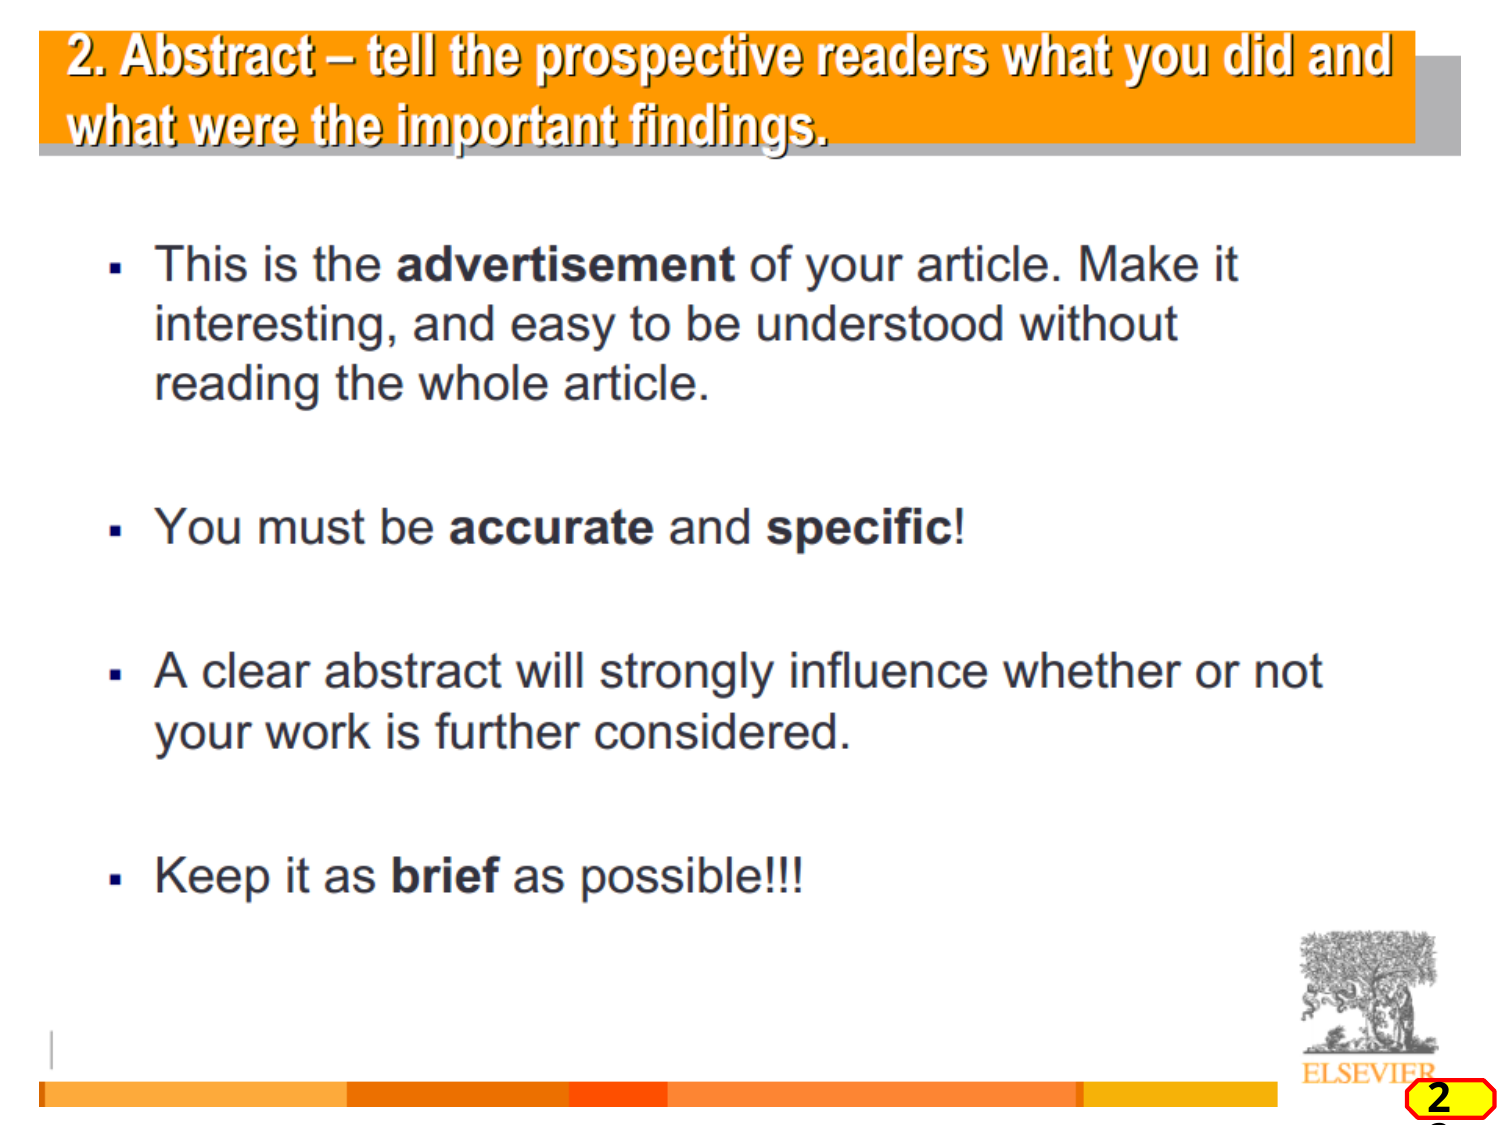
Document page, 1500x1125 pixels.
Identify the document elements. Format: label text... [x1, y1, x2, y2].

picture [39, 17, 1461, 1108]
text_box 22 [1411, 1078, 1497, 1120]
